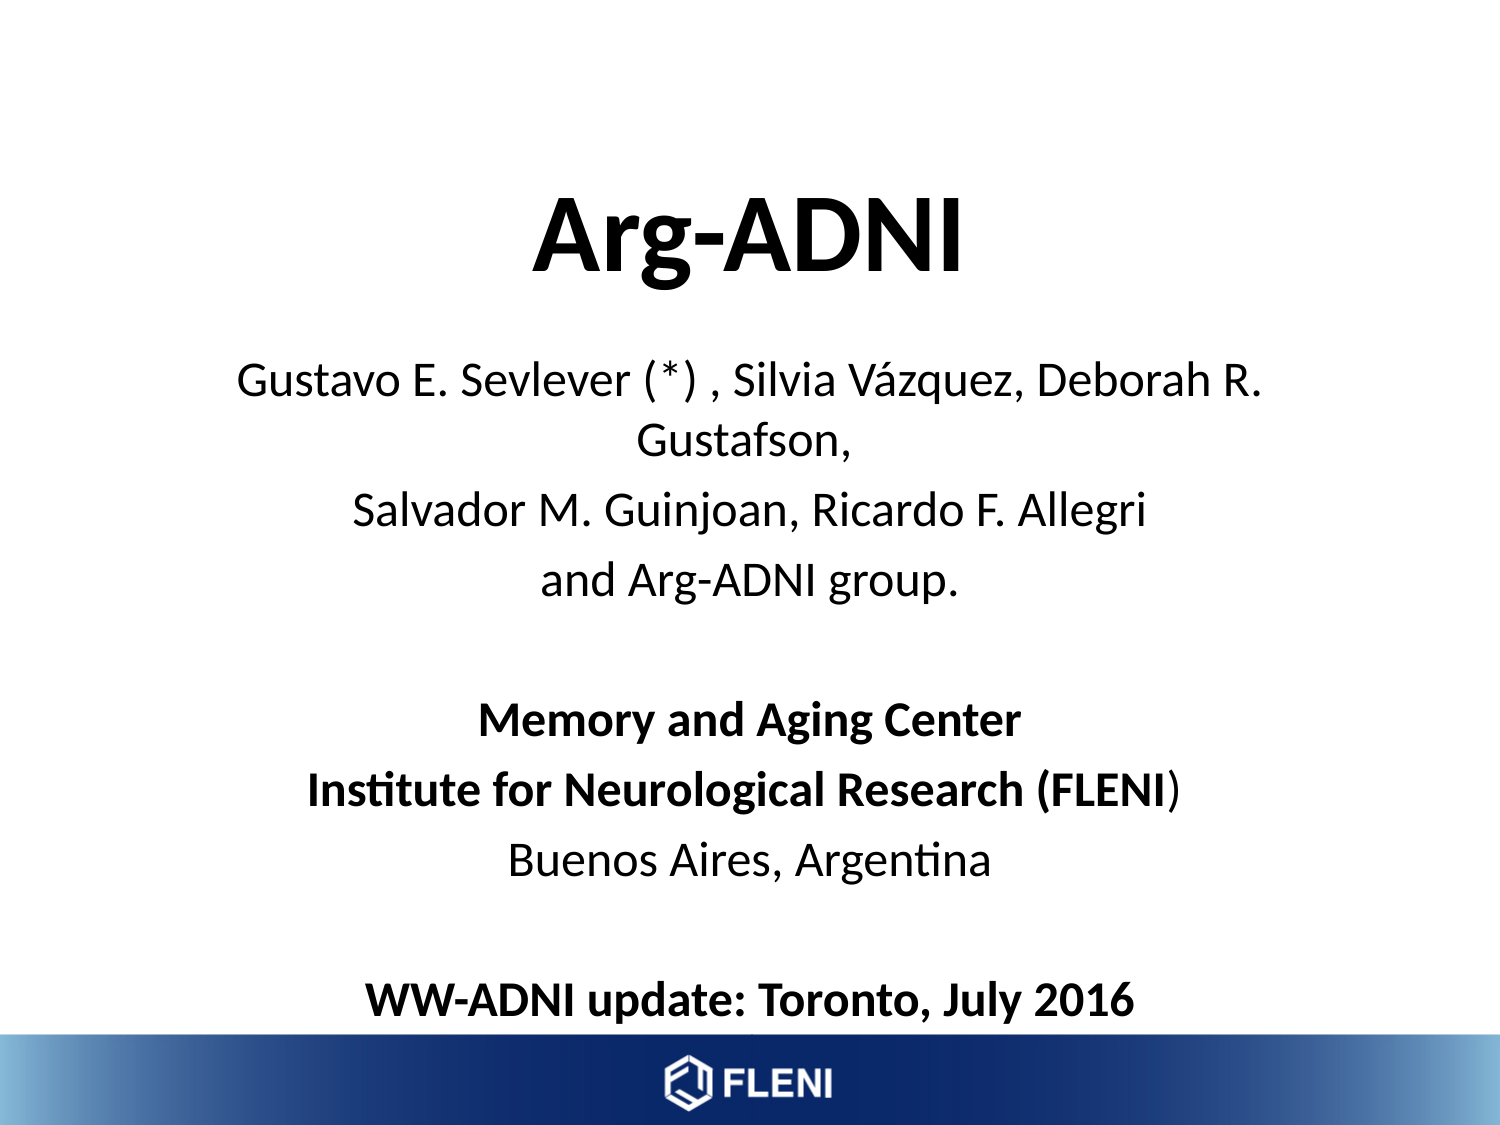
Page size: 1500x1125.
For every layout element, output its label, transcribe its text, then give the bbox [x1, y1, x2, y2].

title Arg-ADNI [112, 105, 1388, 347]
subtitle Gustavo E. Sevlever (*) , Silvia Vázquez, Deborah R. Gustafson, Salvador M. Guinjoan, Ricardo F. Allegri and Arg-ADNI group. Memory and Aging Center Institute for Neurological Research (FLENI) Buenos Aires, Argentina WW-ADNI update: Toronto, July 2016 *speaker [147, 338, 1353, 627]
picture [0, 1034, 1500, 1125]
